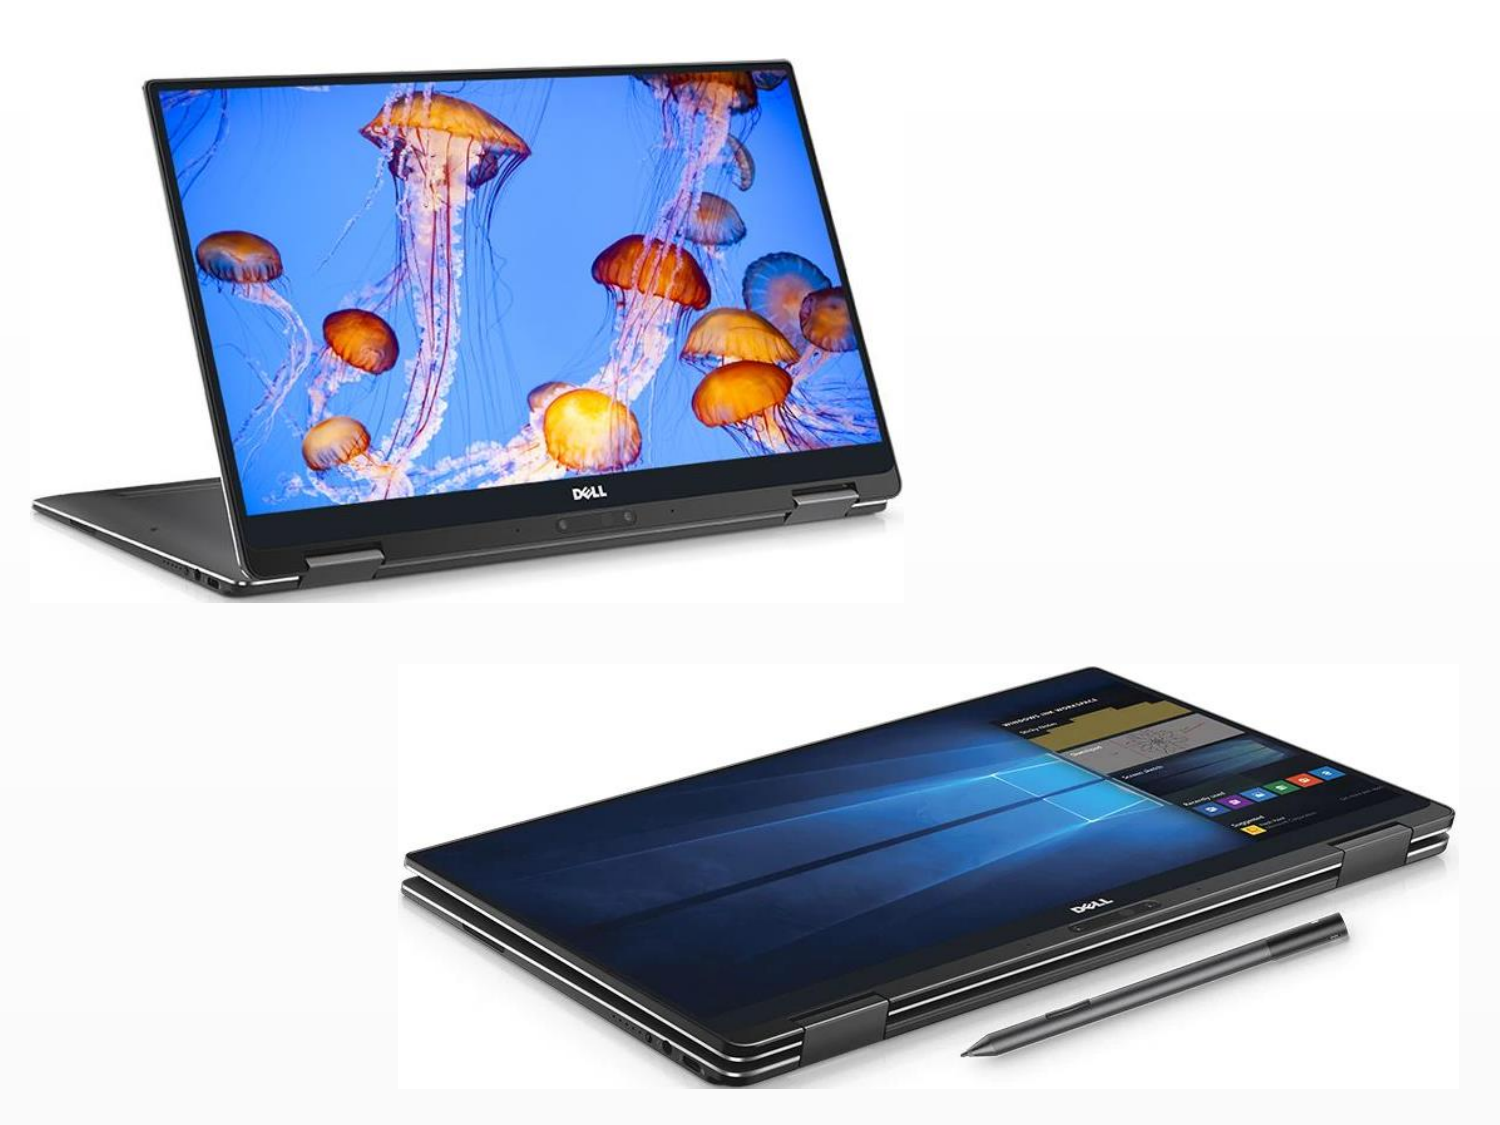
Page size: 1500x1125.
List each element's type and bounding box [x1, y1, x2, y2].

picture [30, 58, 904, 603]
list [398, 664, 1459, 1089]
